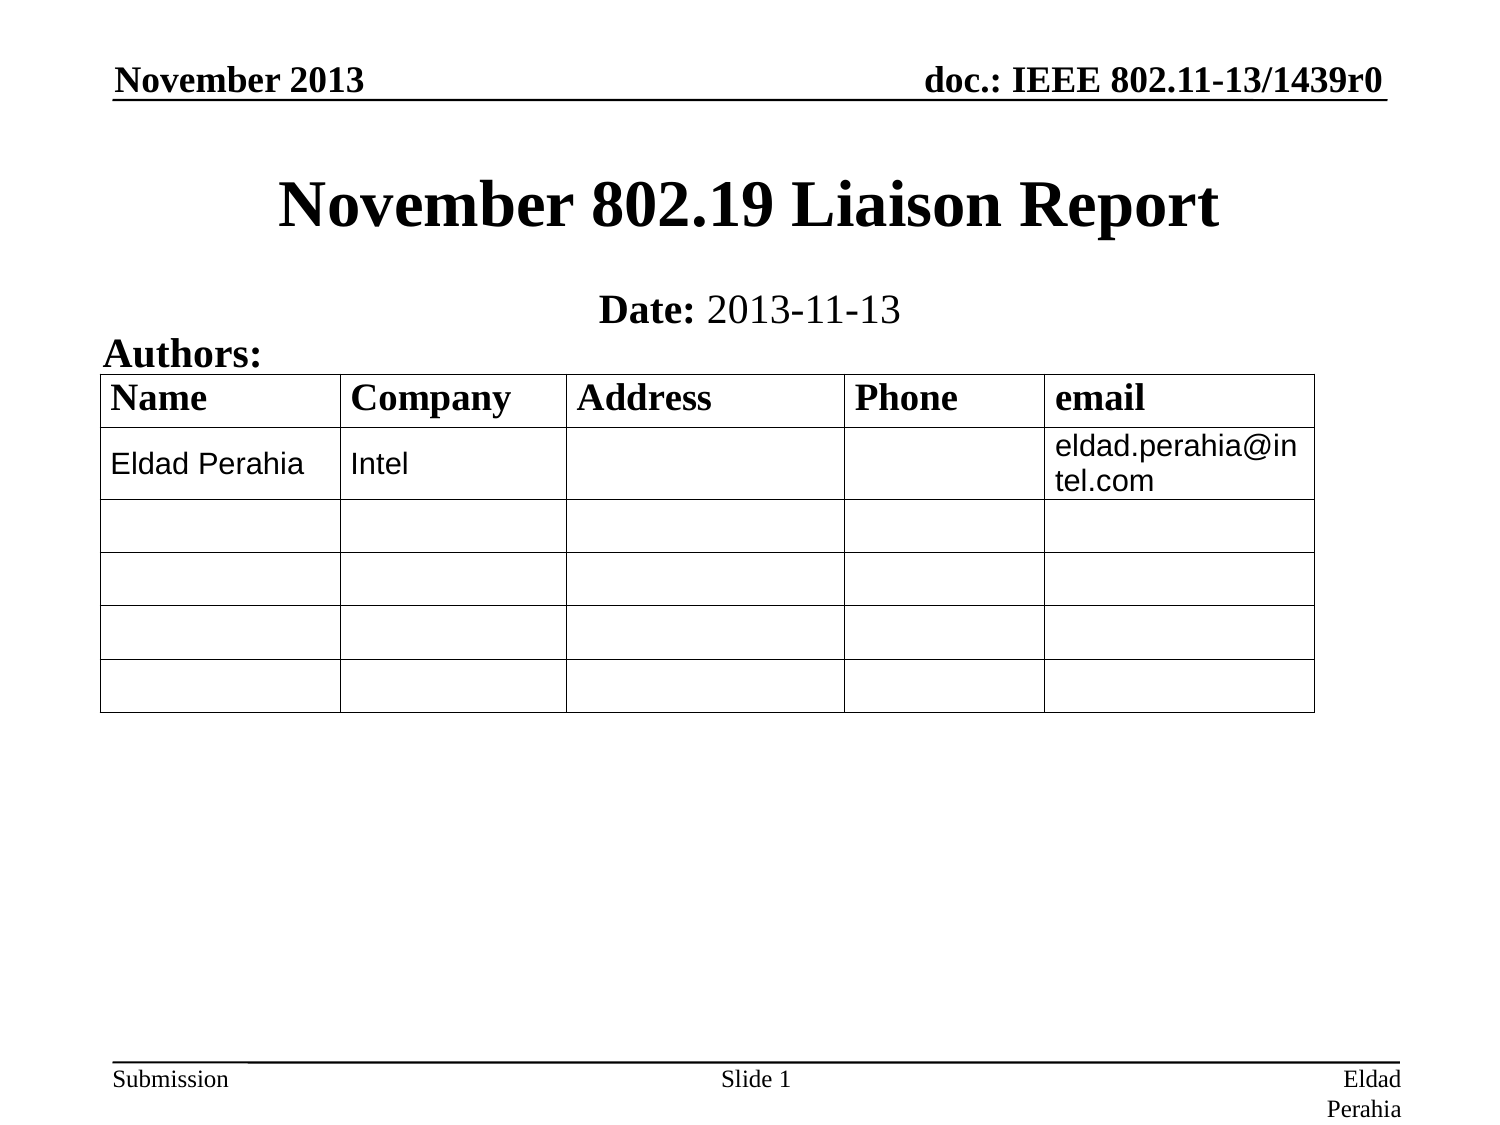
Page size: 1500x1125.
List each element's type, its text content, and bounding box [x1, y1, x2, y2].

title November 802.19 Liaison Report [112, 112, 1388, 274]
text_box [85, 373, 1344, 813]
slide_number Slide 1 [712, 1061, 800, 1093]
text_box Authors: [87, 318, 325, 372]
footer Eldad Perahia (Intel) [1324, 1061, 1402, 1093]
text_box Date: 2013-11-13 [112, 274, 1388, 338]
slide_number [114, 54, 368, 101]
